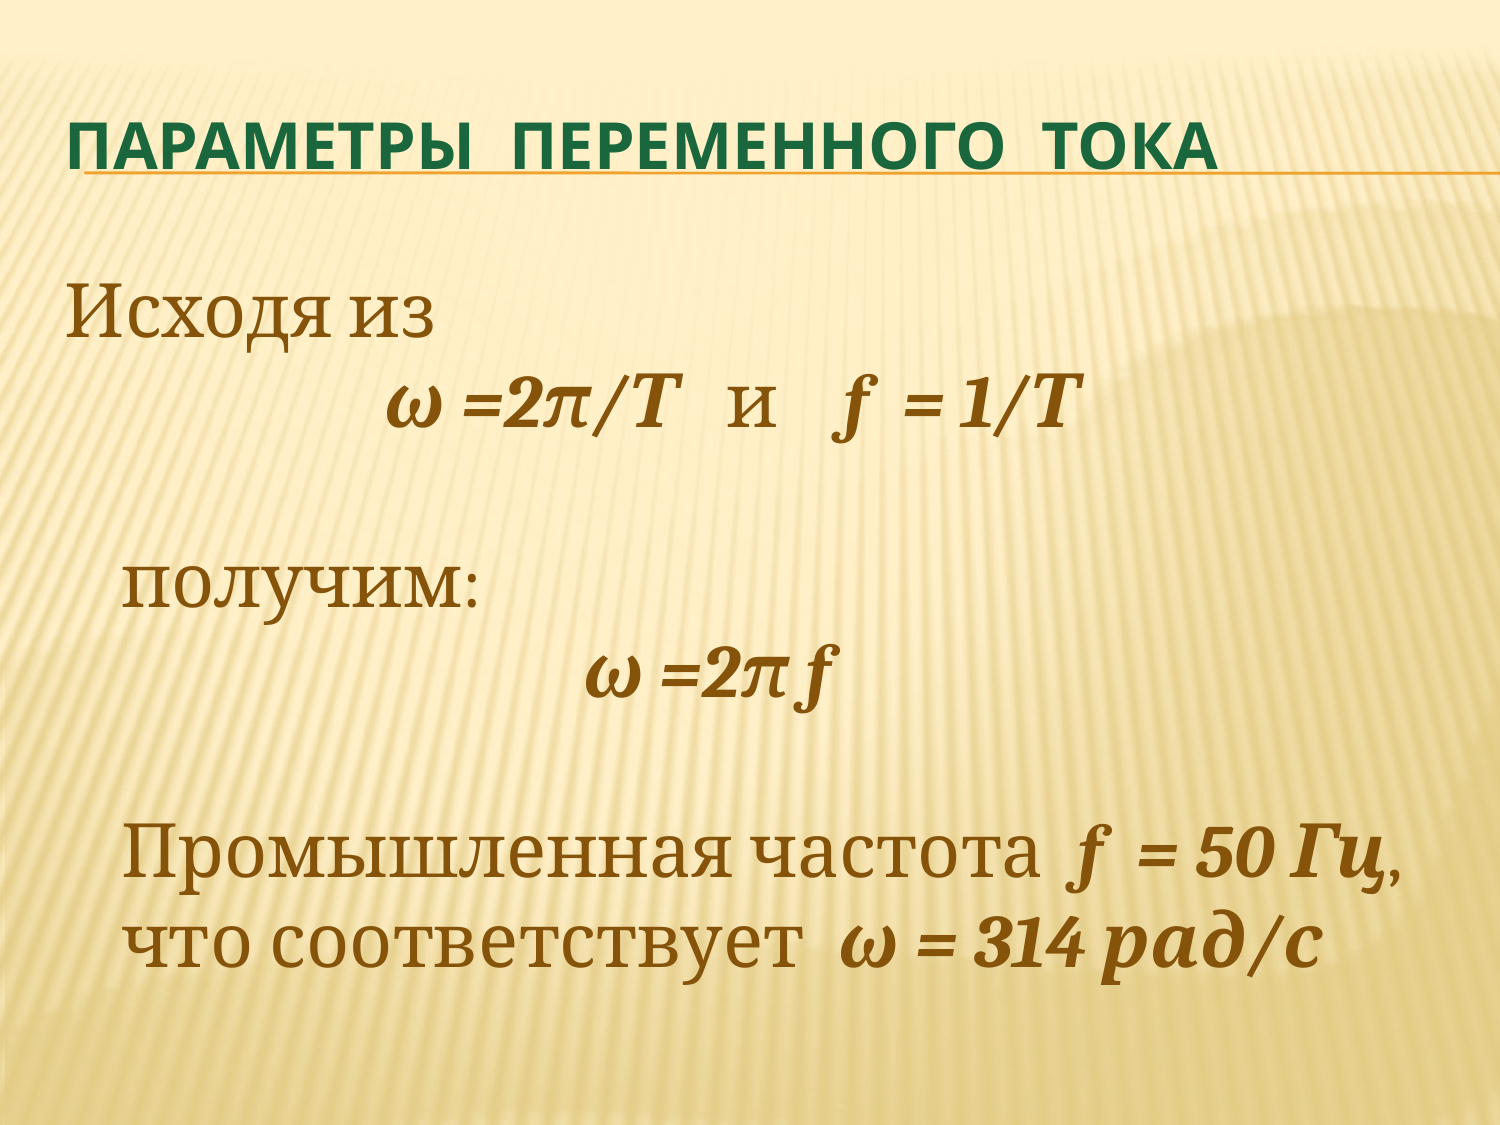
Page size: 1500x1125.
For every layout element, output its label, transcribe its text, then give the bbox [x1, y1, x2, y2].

title Параметры переменного тока [50, 75, 1475, 213]
list Исходя из ω =2π/Т и f = 1/Т получим: ω =2π f Промышленная частота f = 50 Гц, что соответствует ω = 314 рад/с [50, 254, 1475, 998]
